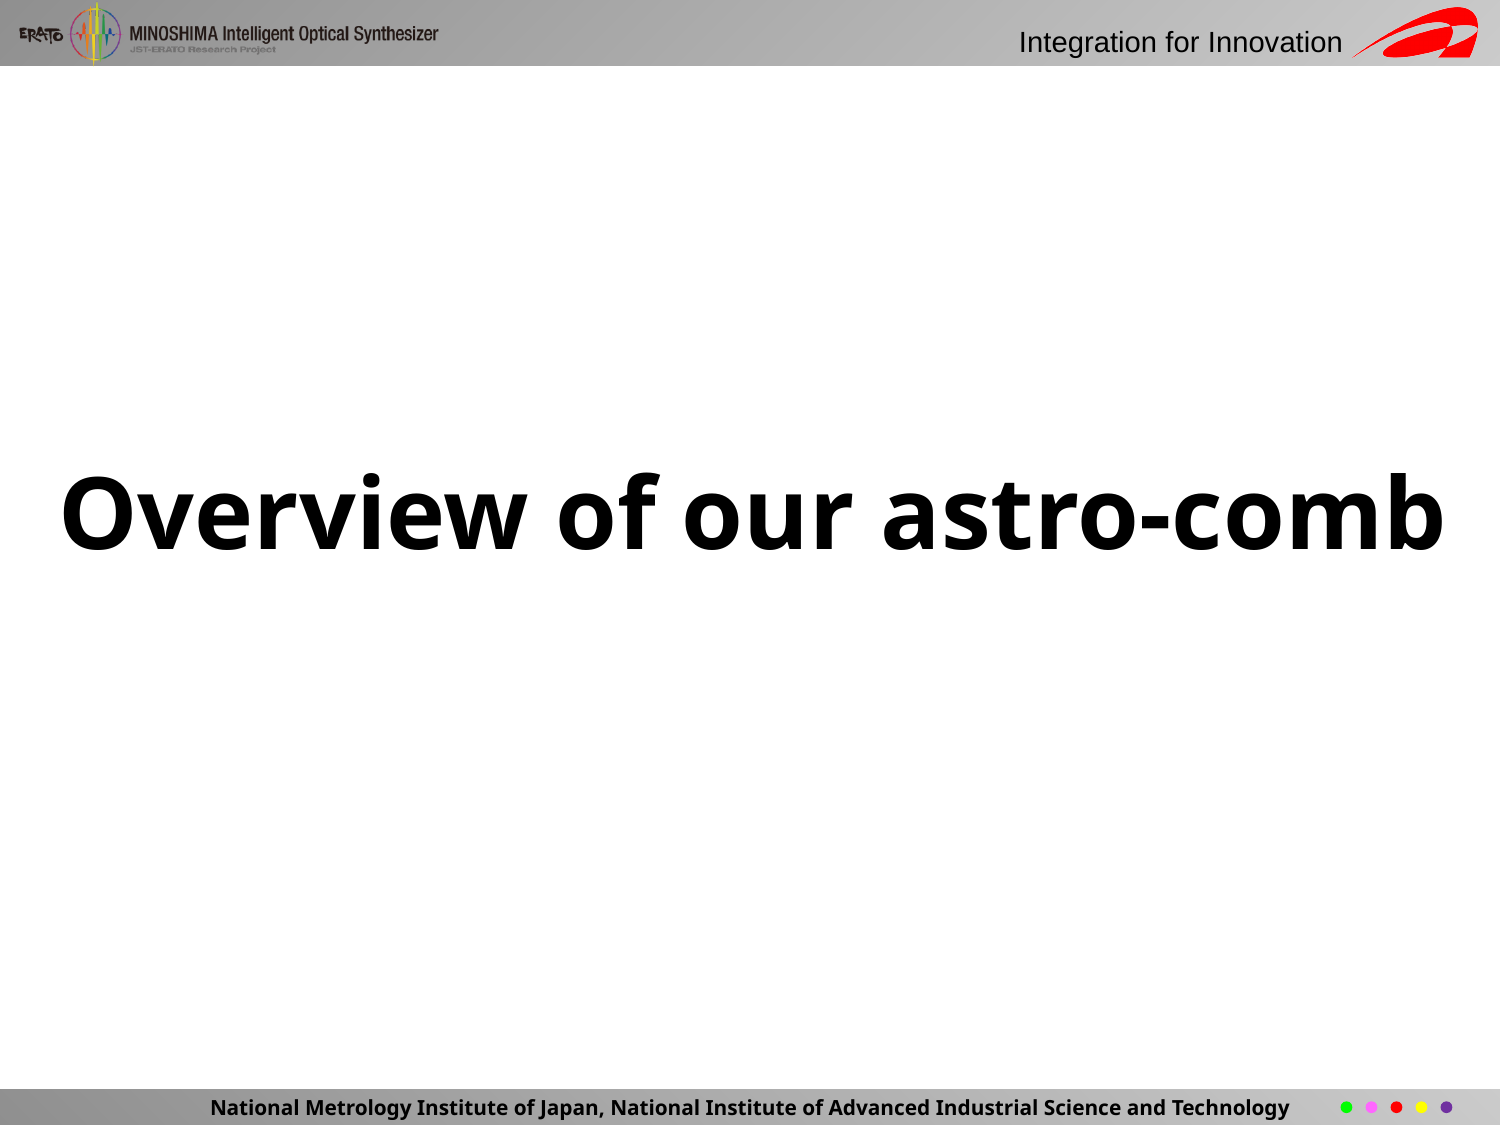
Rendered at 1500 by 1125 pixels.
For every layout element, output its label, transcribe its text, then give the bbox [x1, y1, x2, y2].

picture [14, 0, 443, 68]
title Overview of our astro-comb [36, 455, 1470, 563]
picture [1352, 7, 1478, 58]
